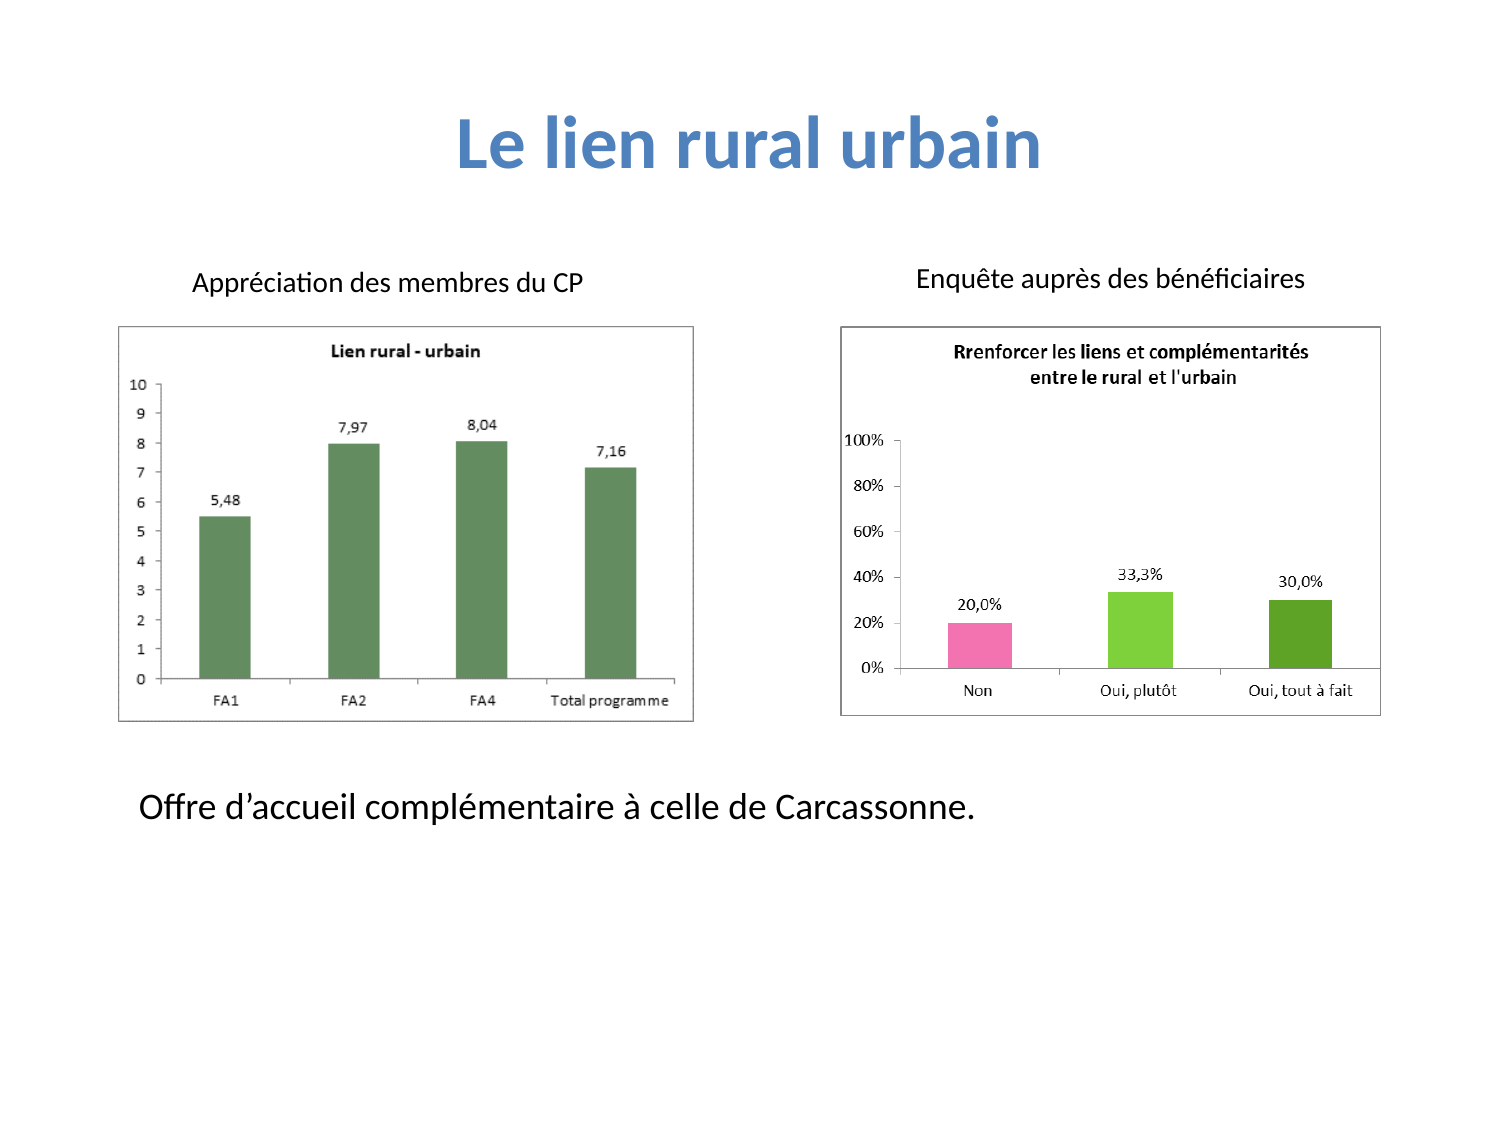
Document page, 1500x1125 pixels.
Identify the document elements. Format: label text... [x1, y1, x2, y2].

picture [840, 326, 1382, 717]
text_box Appréciation des membres du CP [177, 255, 673, 306]
text_box Offre d’accueil complémentaire à celle de Carcassonne. [123, 775, 1400, 835]
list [117, 326, 694, 722]
text_box Enquête auprès des bénéficiaires [863, 251, 1359, 302]
title Le lien rural urbain [75, 45, 1425, 233]
